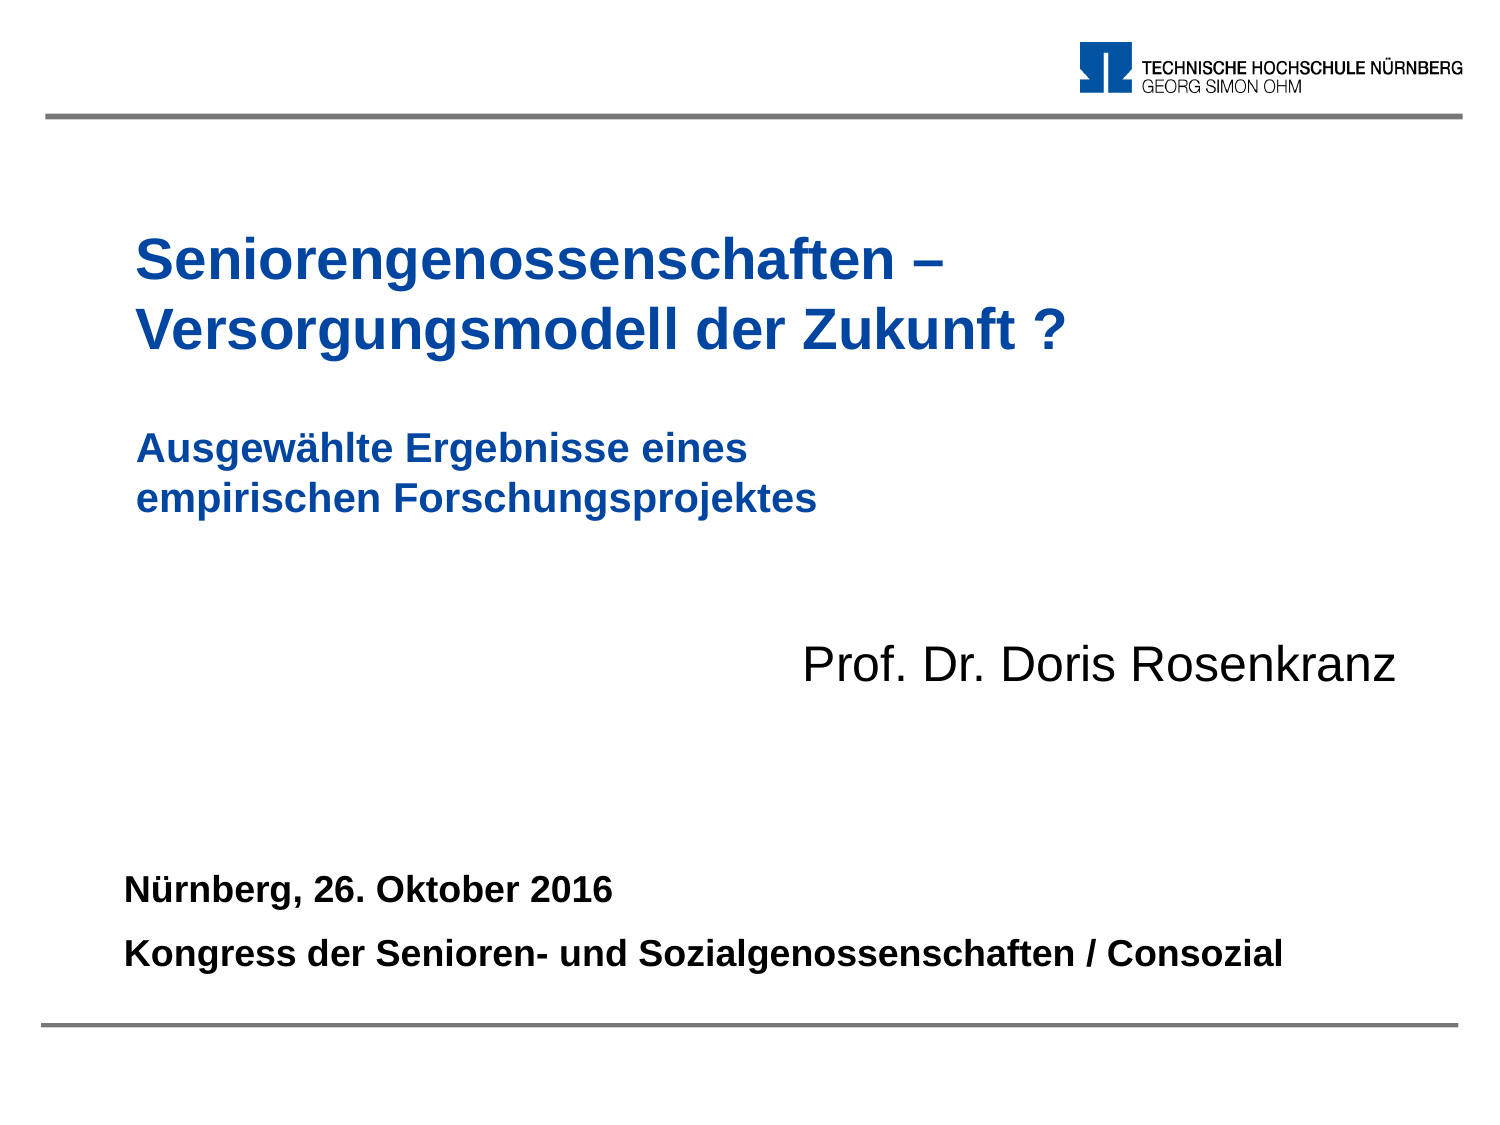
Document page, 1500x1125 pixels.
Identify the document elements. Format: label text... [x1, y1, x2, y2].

picture [1080, 42, 1463, 95]
text_box Prof. Dr. Doris Rosenkranz [702, 541, 1412, 783]
subtitle Nürnberg, 26. Oktober 2016 Kongress der Senioren- und Sozialgenossenschaften / Consozial [123, 857, 1318, 1021]
title Seniorengenossenschaften – Versorgungsmodell der Zukunft ? Ausgewählte Ergebnisse eines empirischen Forschungsprojektes [135, 243, 1389, 540]
